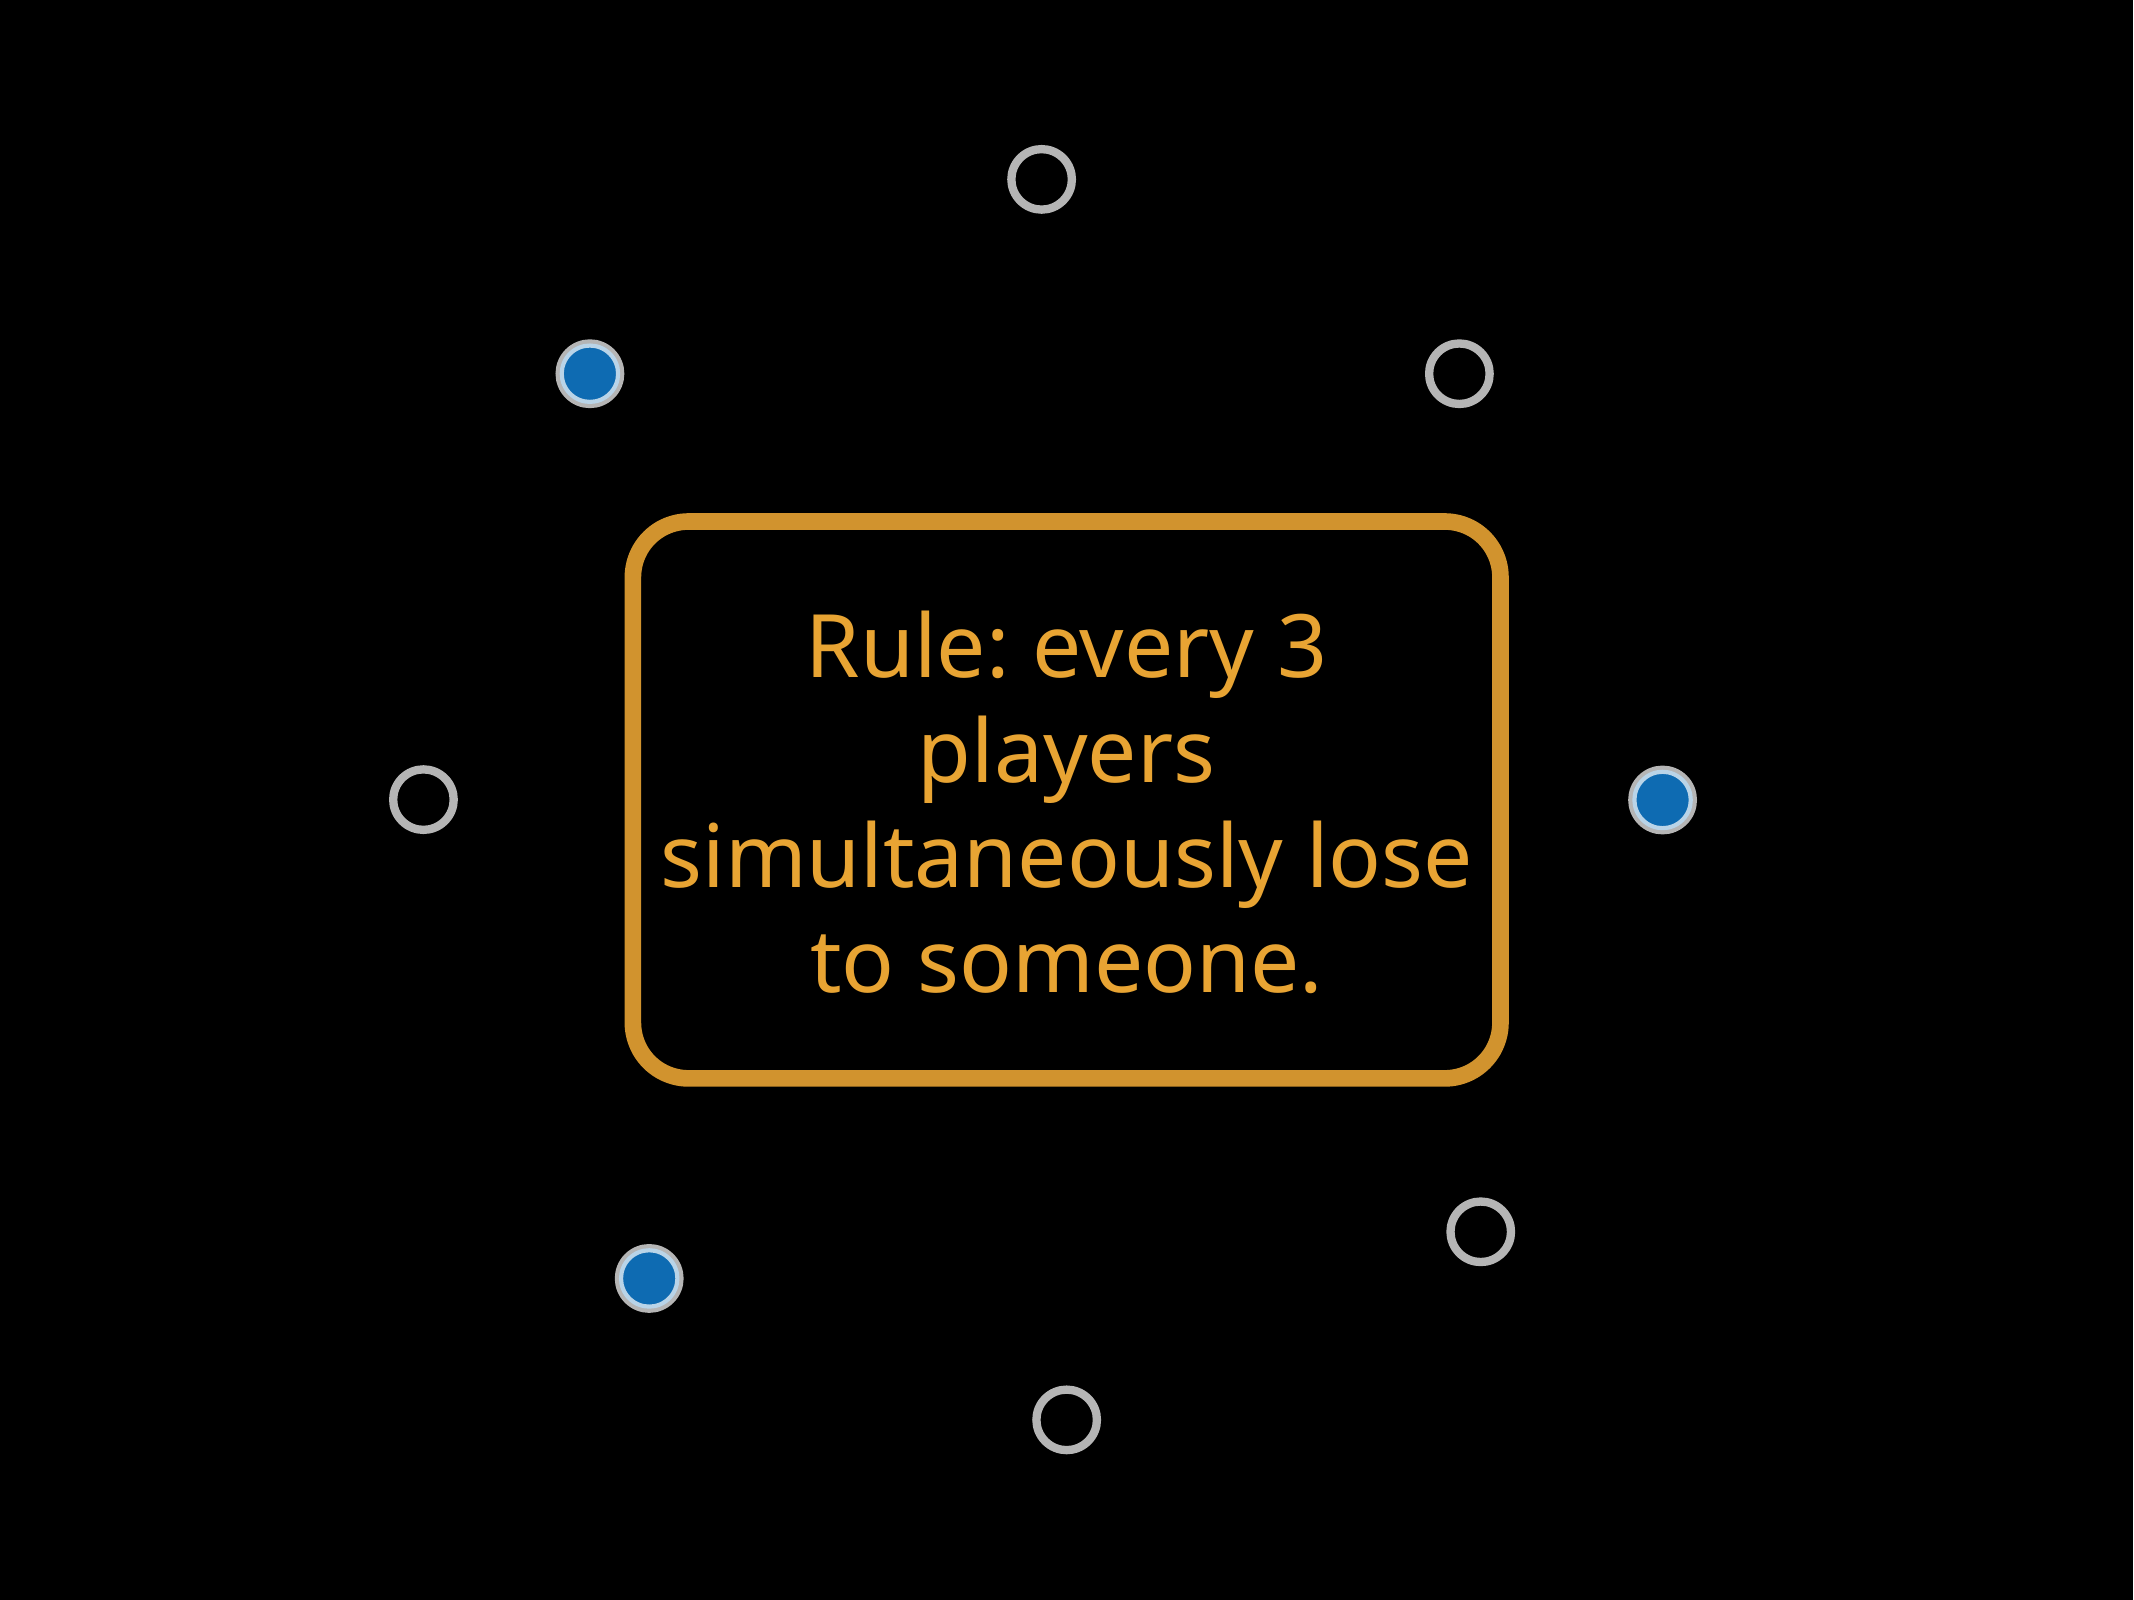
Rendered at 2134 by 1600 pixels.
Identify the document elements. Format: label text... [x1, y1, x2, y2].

text_box [1036, 1389, 1097, 1451]
text_box [393, 769, 454, 830]
text_box [1429, 343, 1490, 404]
text_box [1450, 1201, 1512, 1263]
text_box Rule: every 3 players simultaneously lose to someone. [632, 521, 1501, 1079]
text_box [618, 1248, 680, 1309]
text_box [1011, 149, 1072, 210]
text_box [559, 343, 621, 404]
text_box [1632, 769, 1693, 831]
